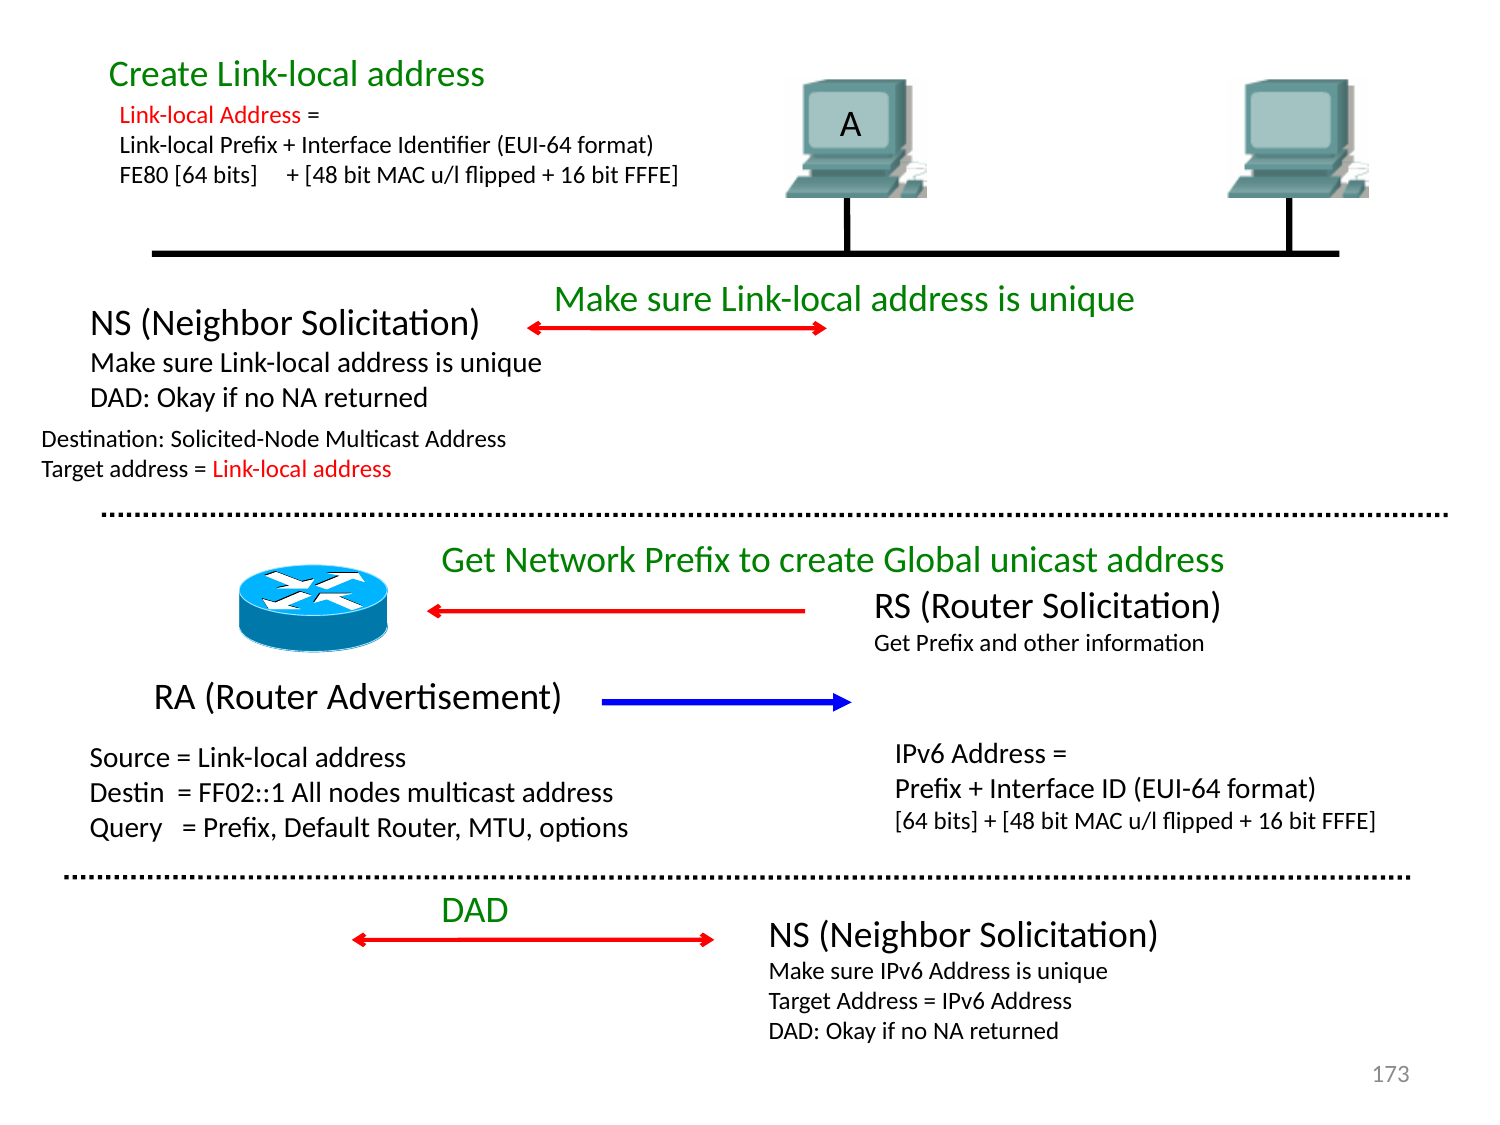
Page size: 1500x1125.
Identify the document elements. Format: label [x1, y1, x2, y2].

slide_number [1074, 1042, 1425, 1103]
text_box [25, 41, 1475, 1041]
